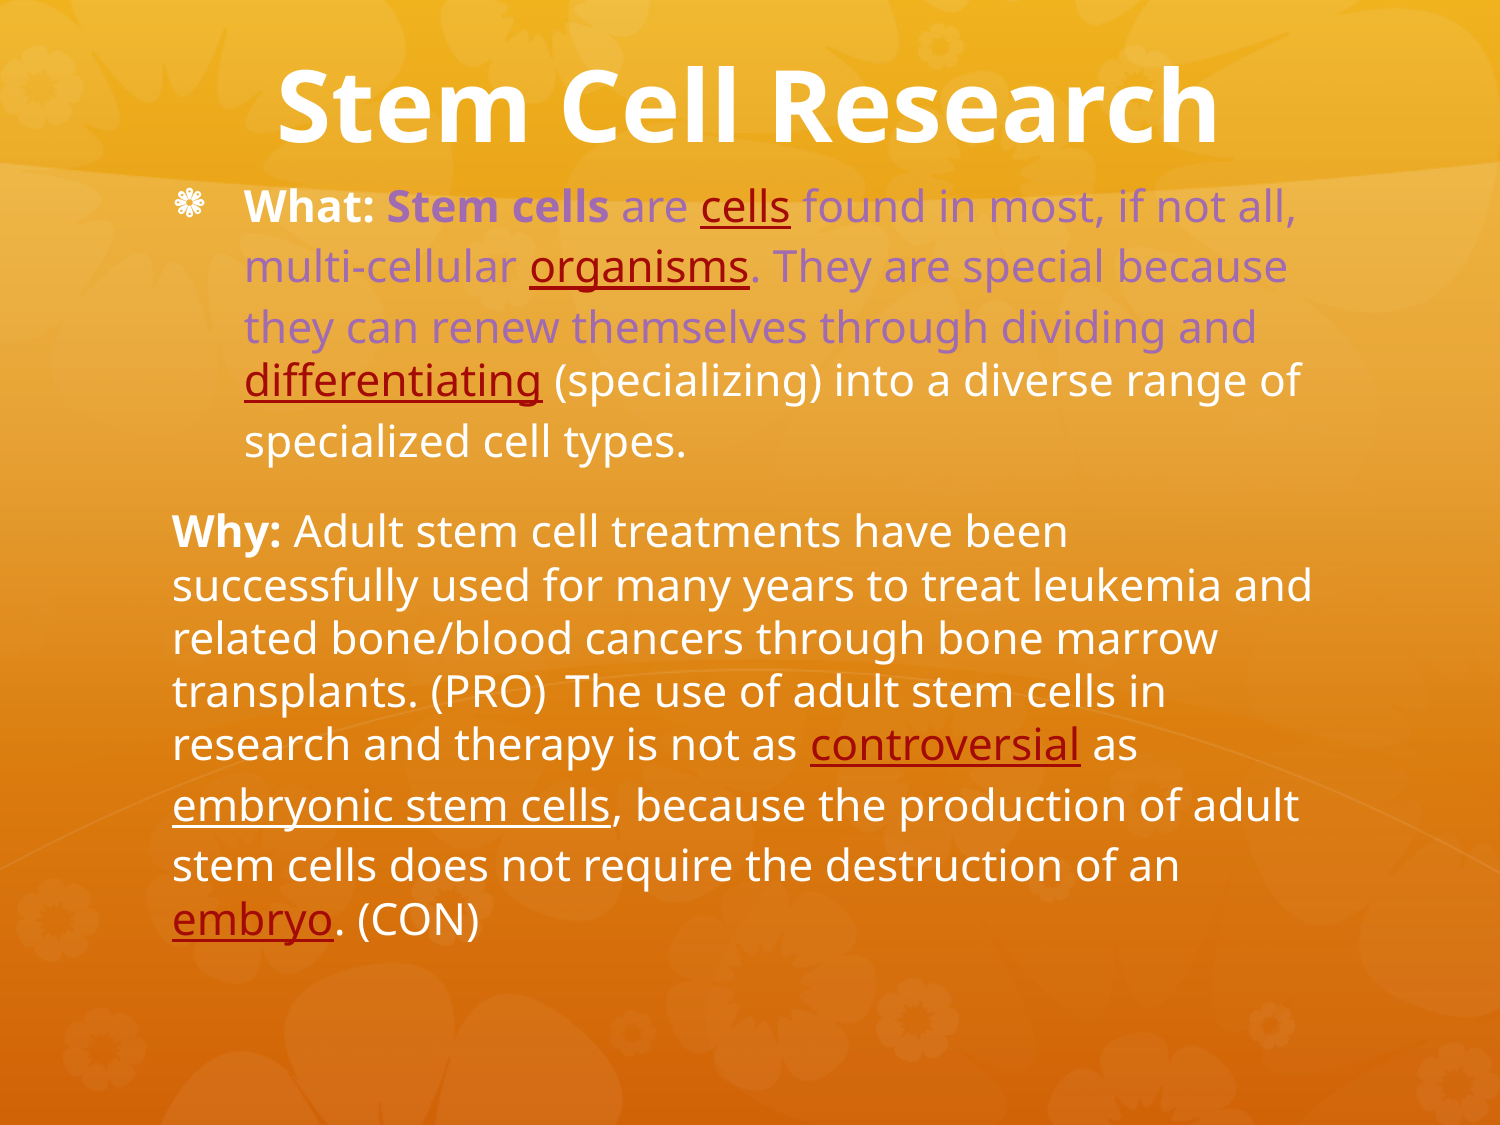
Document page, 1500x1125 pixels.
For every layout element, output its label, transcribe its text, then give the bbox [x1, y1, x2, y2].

title Stem Cell Research [127, 14, 1372, 203]
picture [0, 0, 1500, 1125]
list What: Stem cells are cells found in most, if not all, multi-cellular organisms. They are special because they can renew themselves through dividing and differentiating (specializing) into a diverse range of specialized cell types. Why: Adult stem cell treatments have been successfully used for many years to treat leukemia and related bone/blood cancers through bone marrow transplants. (PRO) The use of adult stem cells in research and therapy is not as controversial as embryonic stem cells, because the production of adult stem cells does not require the destruction of an embryo. (CON) [156, 170, 1344, 967]
